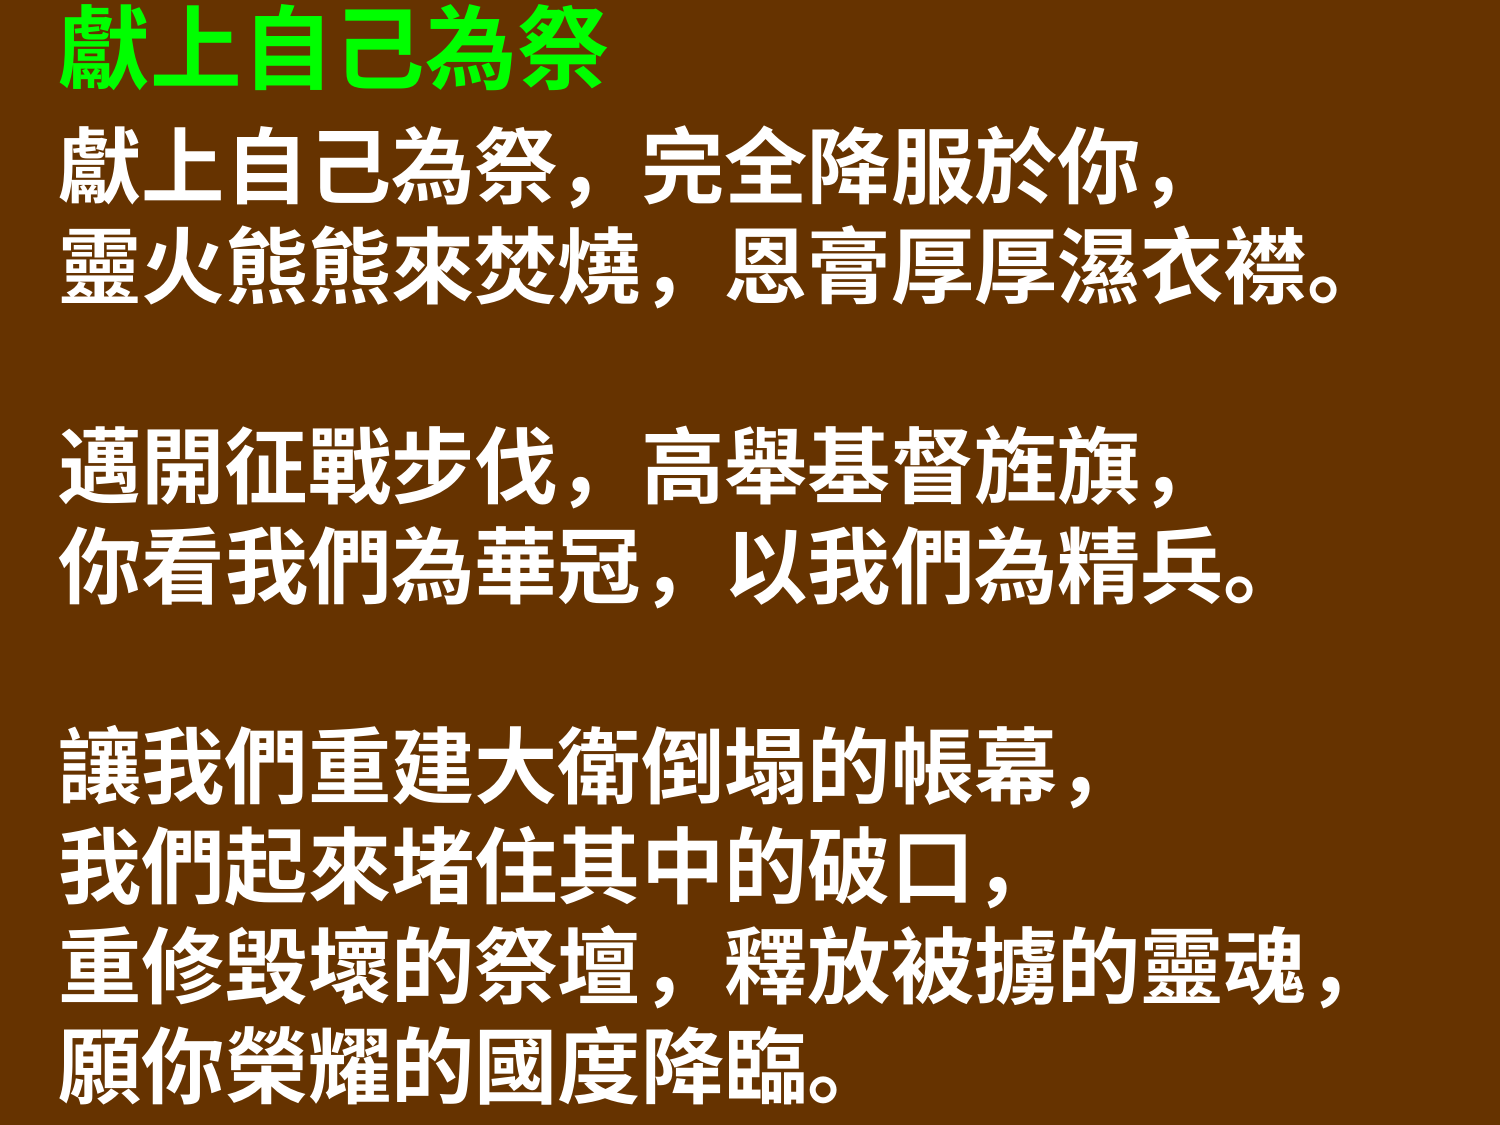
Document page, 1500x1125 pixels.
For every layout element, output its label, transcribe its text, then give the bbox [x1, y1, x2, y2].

text_box 獻上自己為祭 獻上自己為祭，完全降服於你， 靈火熊熊來焚燒，恩膏厚厚濕衣襟。 邁開征戰步伐，高舉基督旌旗， 你看我們為華冠，以我們為精兵。 讓我們重建大衛倒塌的帳幕， 我們起來堵住其中的破口， 重修毀壞的祭壇，釋放被擄的靈魂， 願你榮耀的國度降臨。 [24, 0, 1463, 1122]
